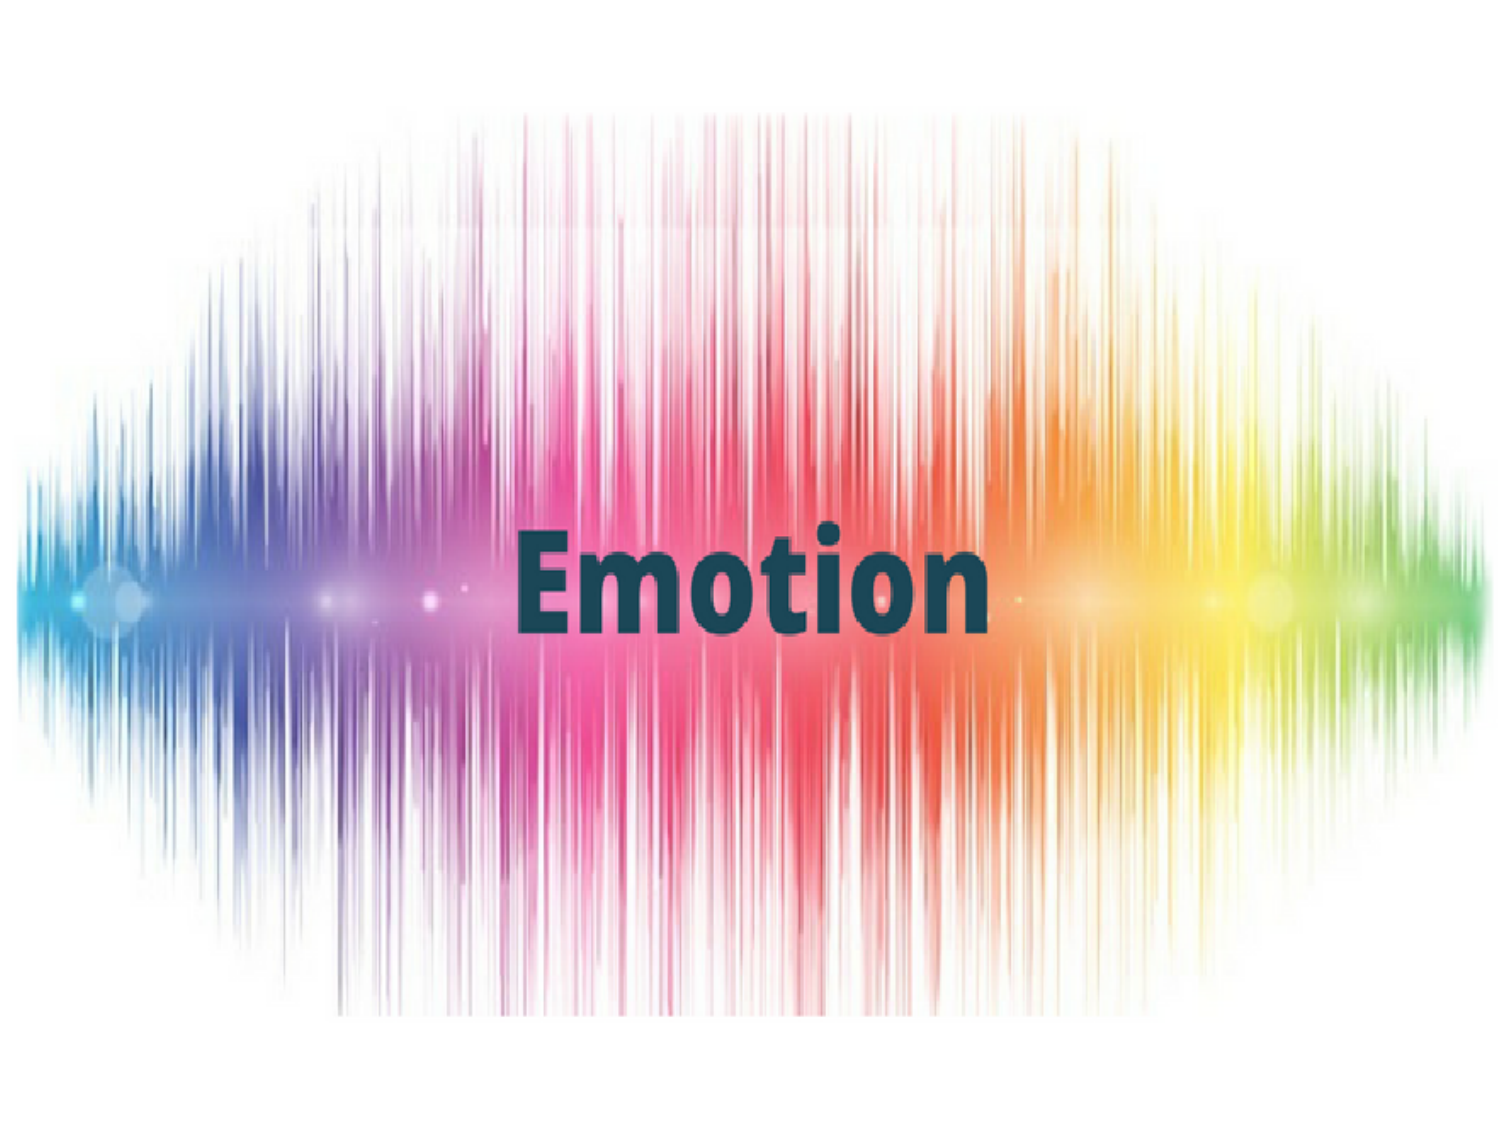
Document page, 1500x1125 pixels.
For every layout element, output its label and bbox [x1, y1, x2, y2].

picture [0, 99, 1500, 1063]
